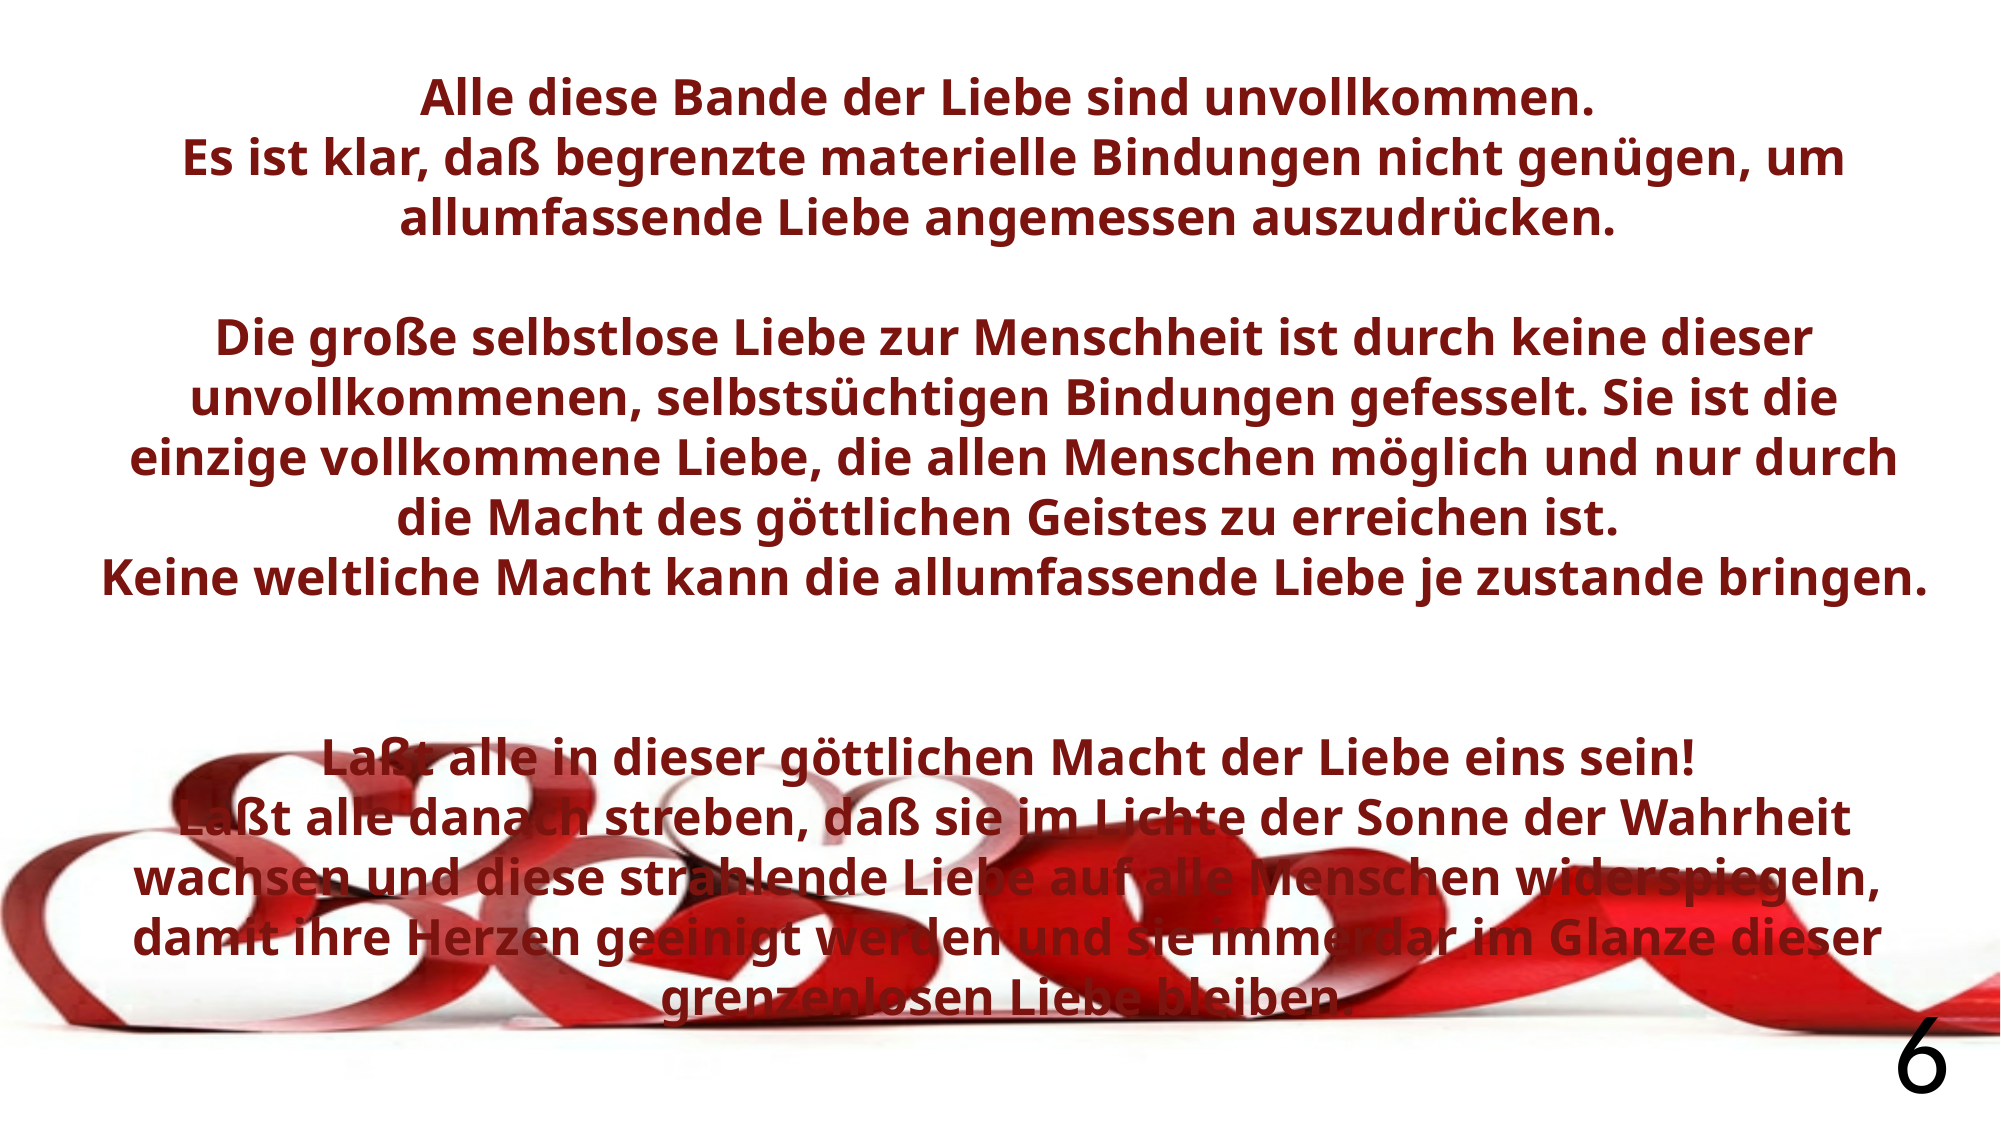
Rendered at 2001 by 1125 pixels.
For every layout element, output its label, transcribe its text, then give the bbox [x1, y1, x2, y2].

text_box 6 [1878, 973, 1966, 1124]
text_box Alle diese Bande der Liebe sind unvollkommen. Es ist klar, daß begrenzte materielle Bindungen nicht genügen, um allumfassende Liebe angemessen auszudrücken. Die große selbstlose Liebe zur Menschheit ist durch keine dieser unvollkommenen, selbstsüchtigen Bindungen gefesselt. Sie ist die einzige vollkommene Liebe, die allen Menschen möglich und nur durch die Macht des göttlichen Geistes zu erreichen ist. Keine weltliche Macht kann die allumfassende Liebe je zustande bringen. Laßt alle in dieser göttlichen Macht der Liebe eins sein! Laßt alle danach streben, daß sie im Lichte der Sonne der Wahrheit wachsen und diese strahlende Liebe auf alle Menschen widerspiegeln, damit ihre Herzen geeinigt werden und sie immerdar im Glanze dieser grenzenlosen Liebe bleiben. [84, 57, 1946, 1033]
picture [0, 0, 2001, 1125]
